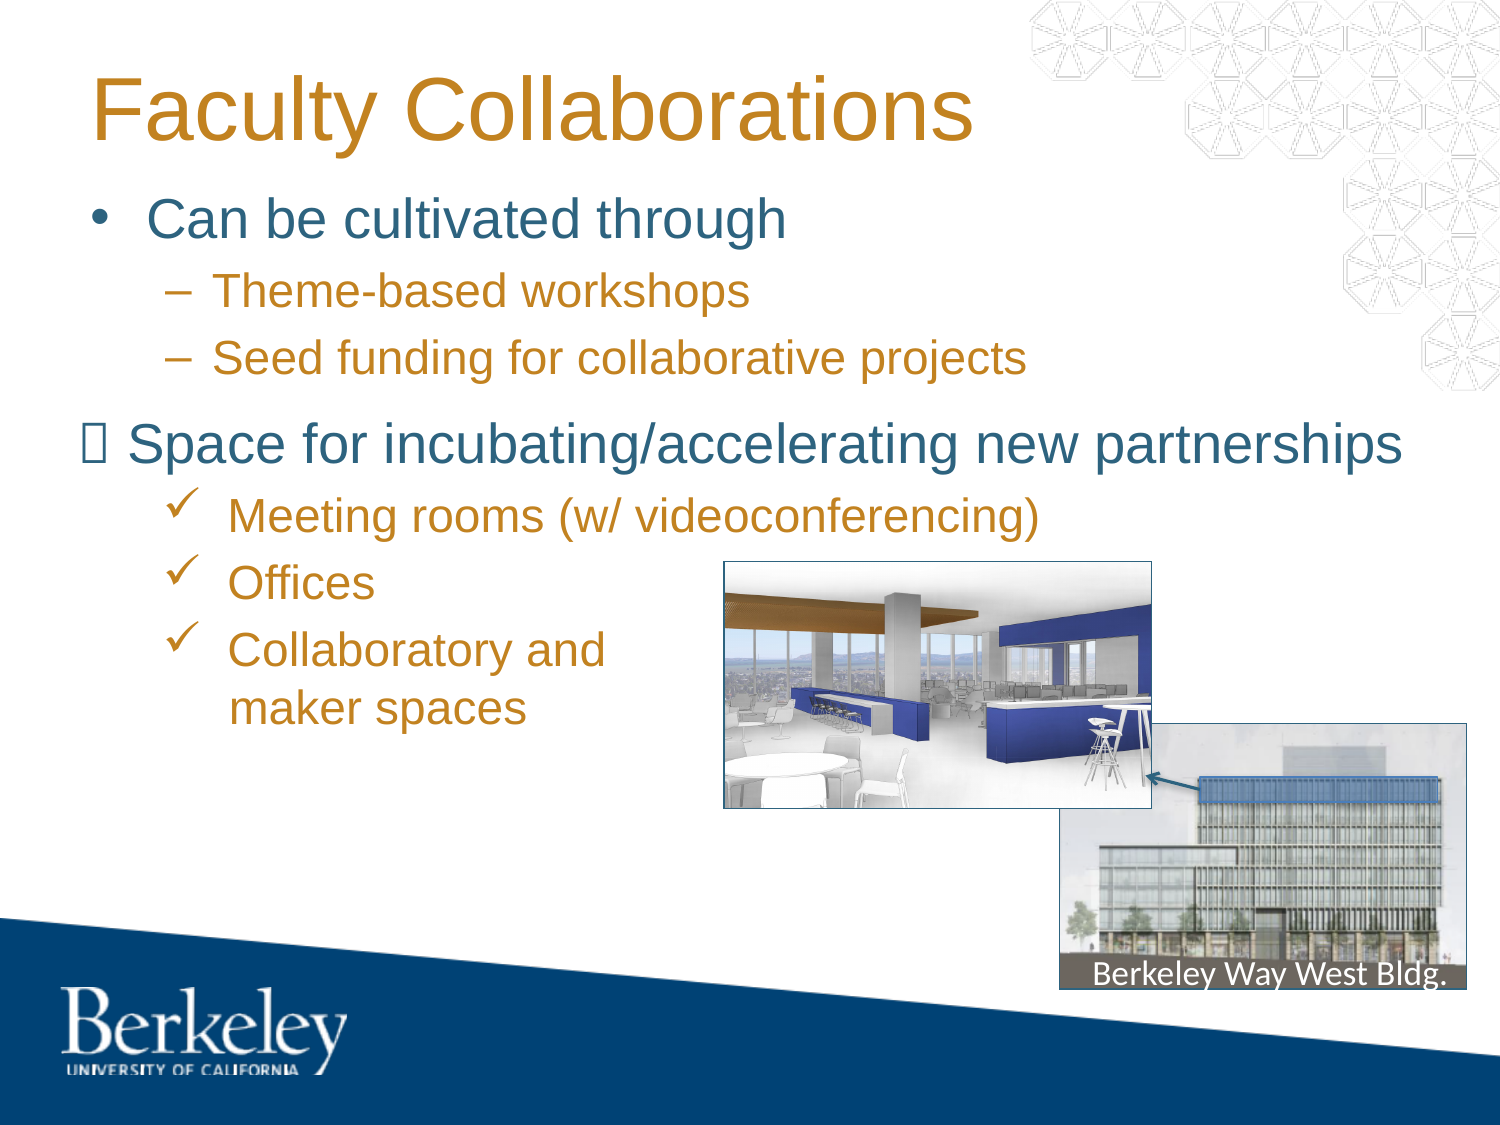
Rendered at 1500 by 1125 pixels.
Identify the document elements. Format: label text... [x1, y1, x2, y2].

list Can be cultivated through Theme-based workshops Seed funding for collaborative projects [75, 174, 1349, 399]
text_box  Space for incubating/accelerating new partnerships Meeting rooms (w/ videoconferencing) Offices Collaboratory and maker spaces [62, 399, 1463, 863]
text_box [1059, 724, 1467, 1002]
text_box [724, 562, 1438, 808]
title Faculty Collaborations [75, 10, 1425, 199]
